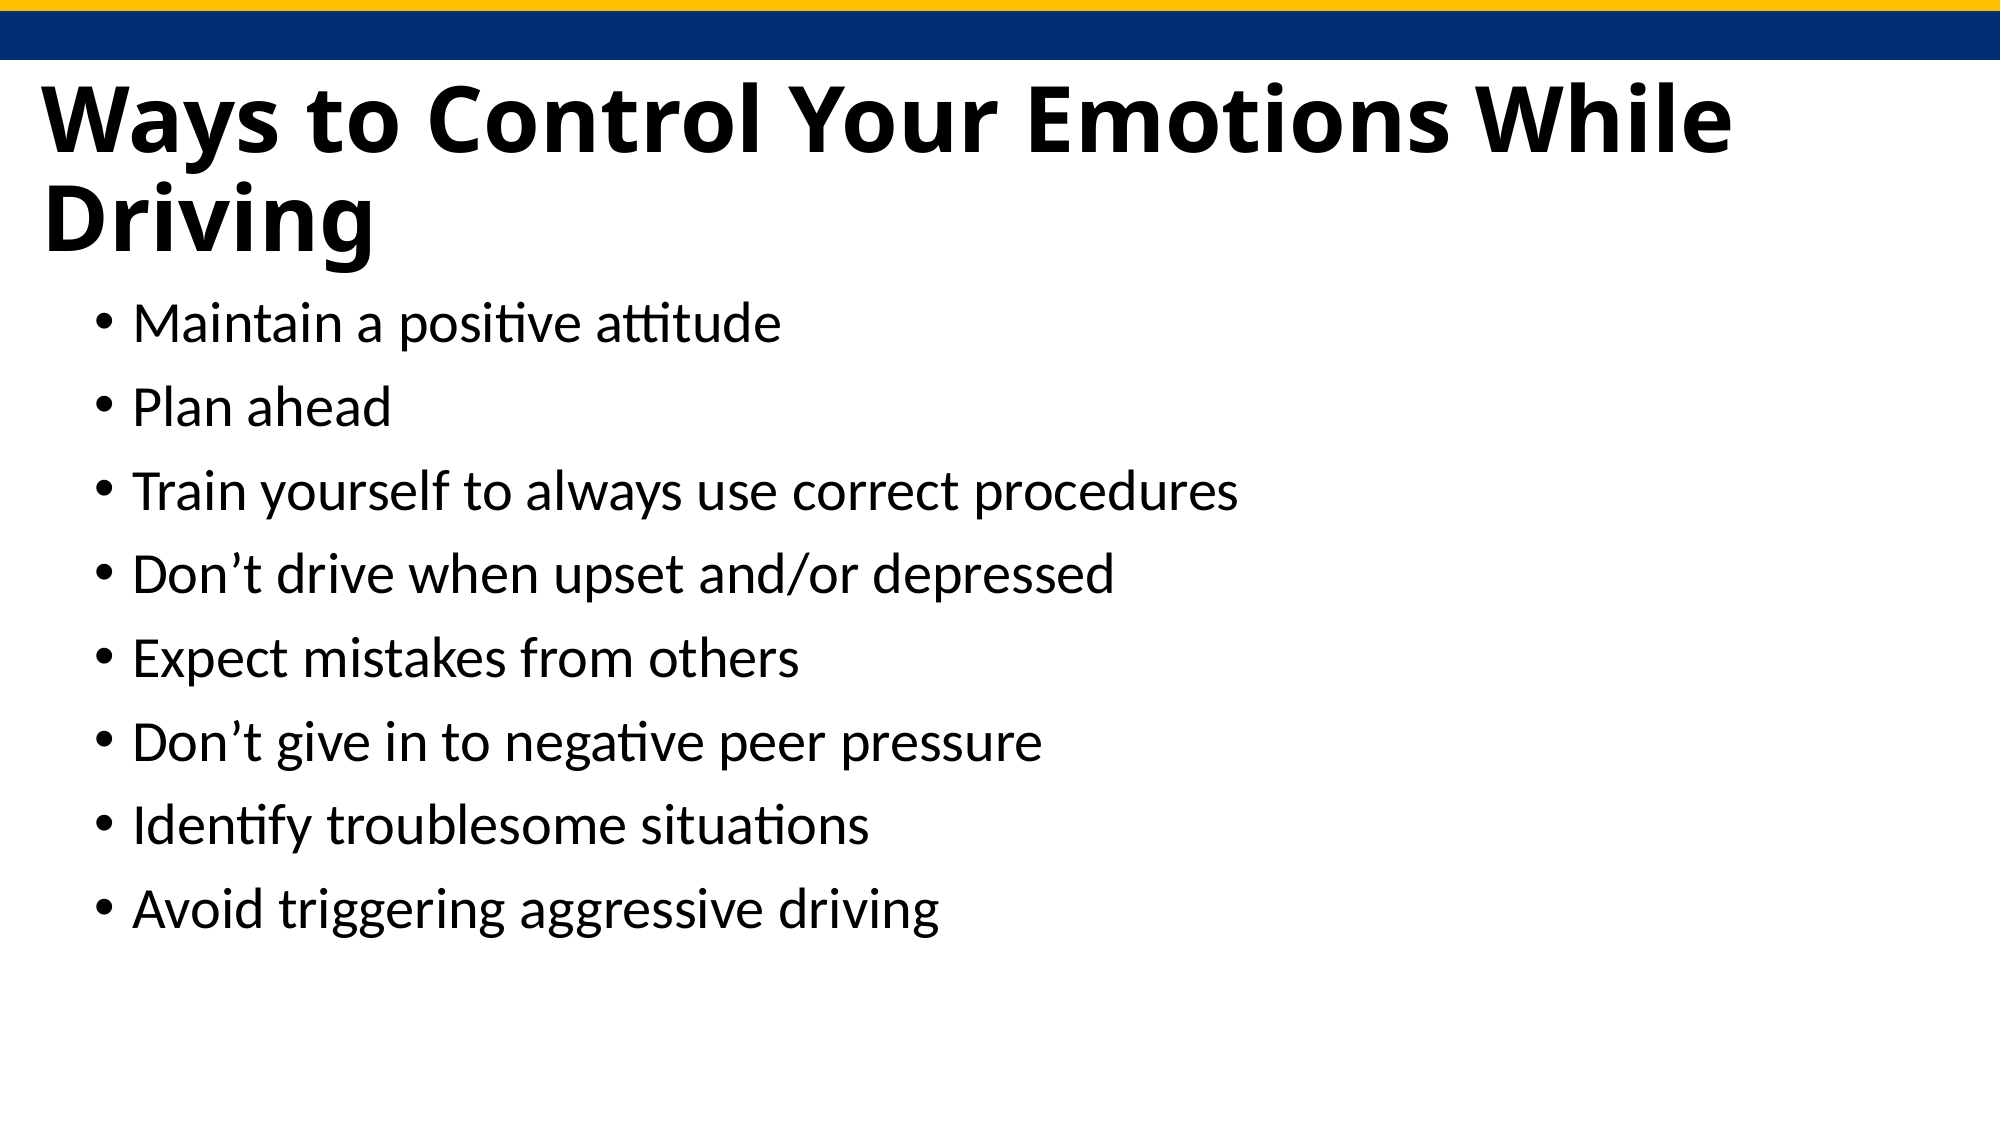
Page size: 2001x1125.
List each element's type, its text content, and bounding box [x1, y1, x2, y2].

title Ways to Control Your Emotions While Driving [26, 63, 1752, 281]
picture [0, 0, 2000, 60]
list Maintain a positive attitude Plan ahead Train yourself to always use correct procedures Don’t drive when upset and/or depressed Expect mistakes from others Don’t give in to negative peer pressure Identify troublesome situations Avoid triggering aggressive driving [79, 284, 1892, 1014]
